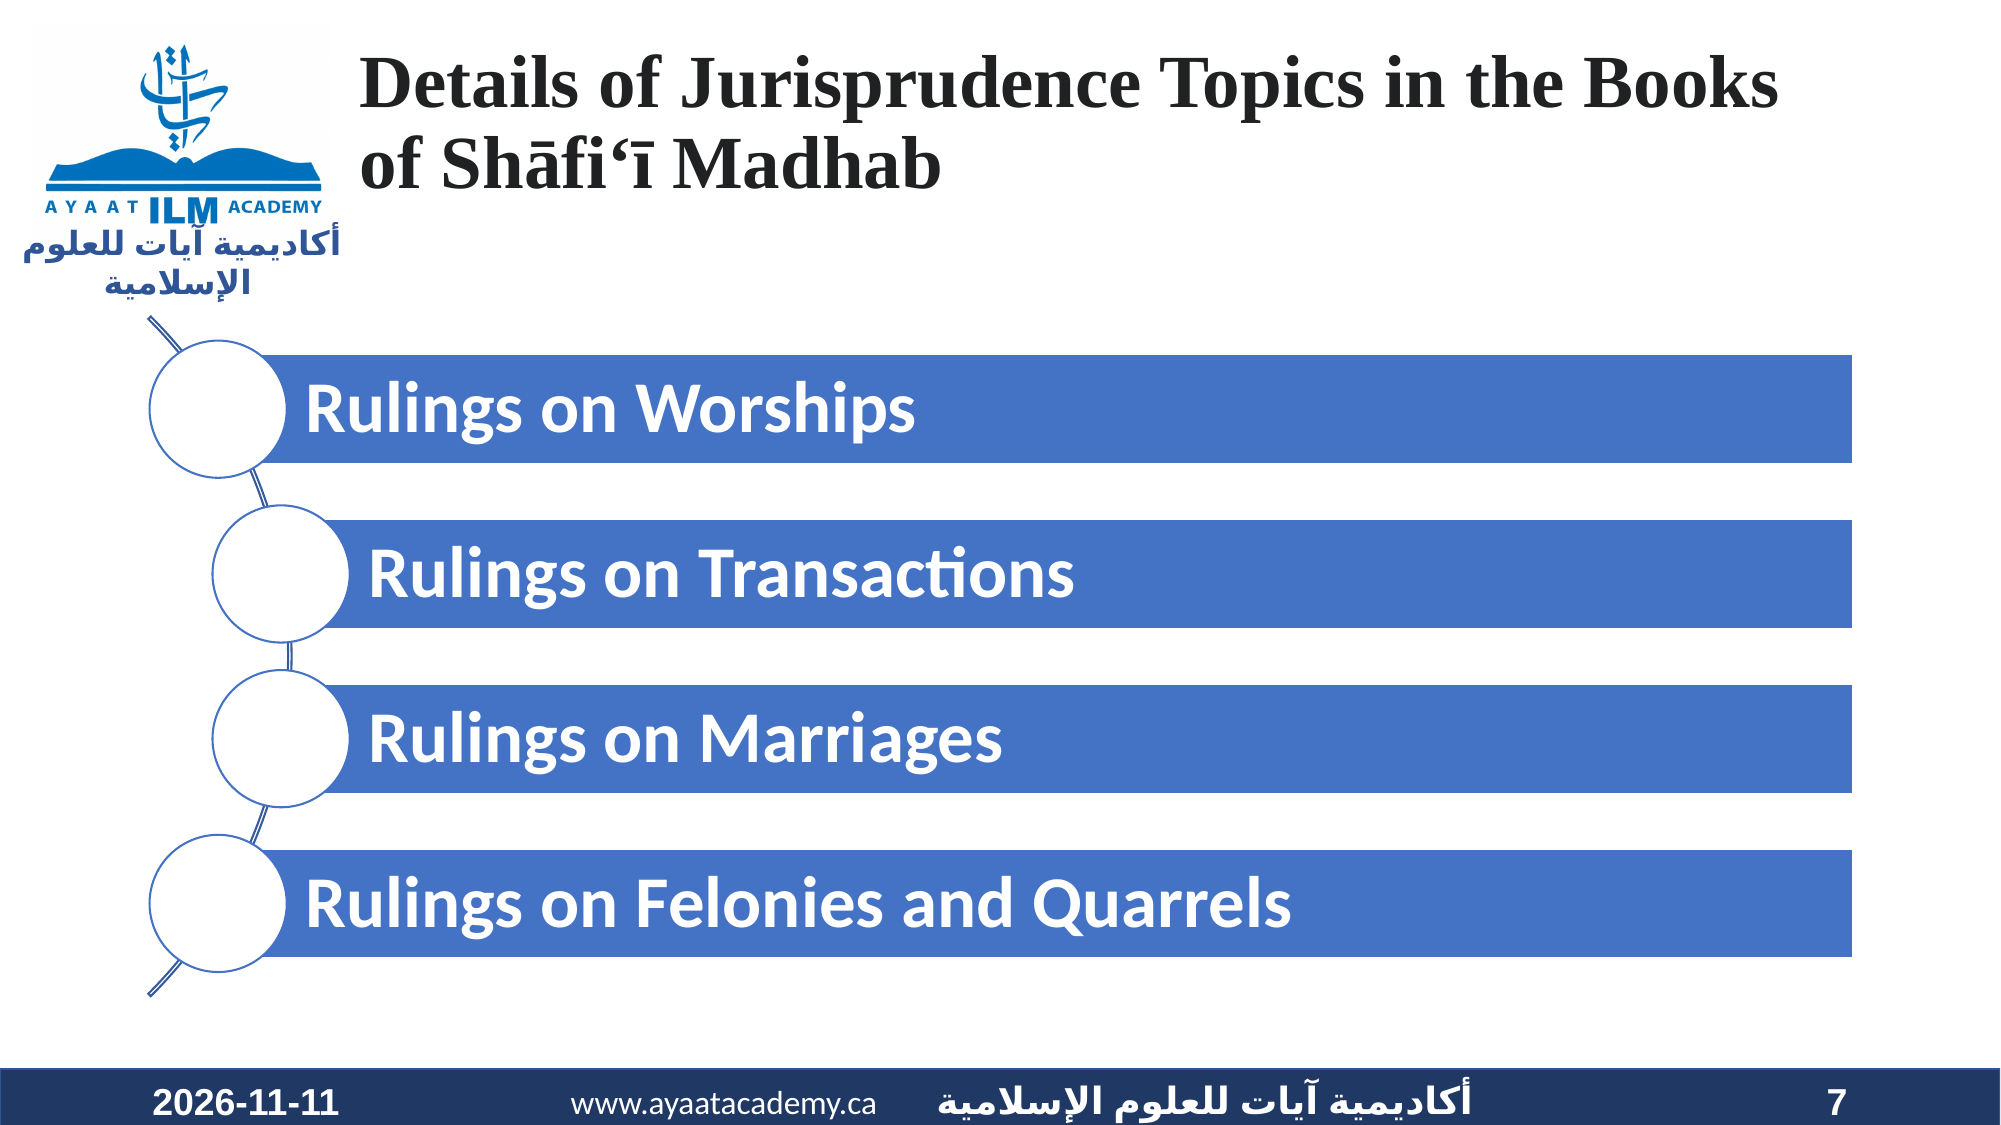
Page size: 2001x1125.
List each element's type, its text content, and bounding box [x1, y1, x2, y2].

title Details of Jurisprudence Topics in the Books of Shāfi‘ī Madhab [344, 59, 1863, 278]
picture [32, 21, 332, 241]
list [137, 299, 1863, 1014]
slide_number 7 [1412, 1070, 1863, 1125]
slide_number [137, 1070, 588, 1125]
